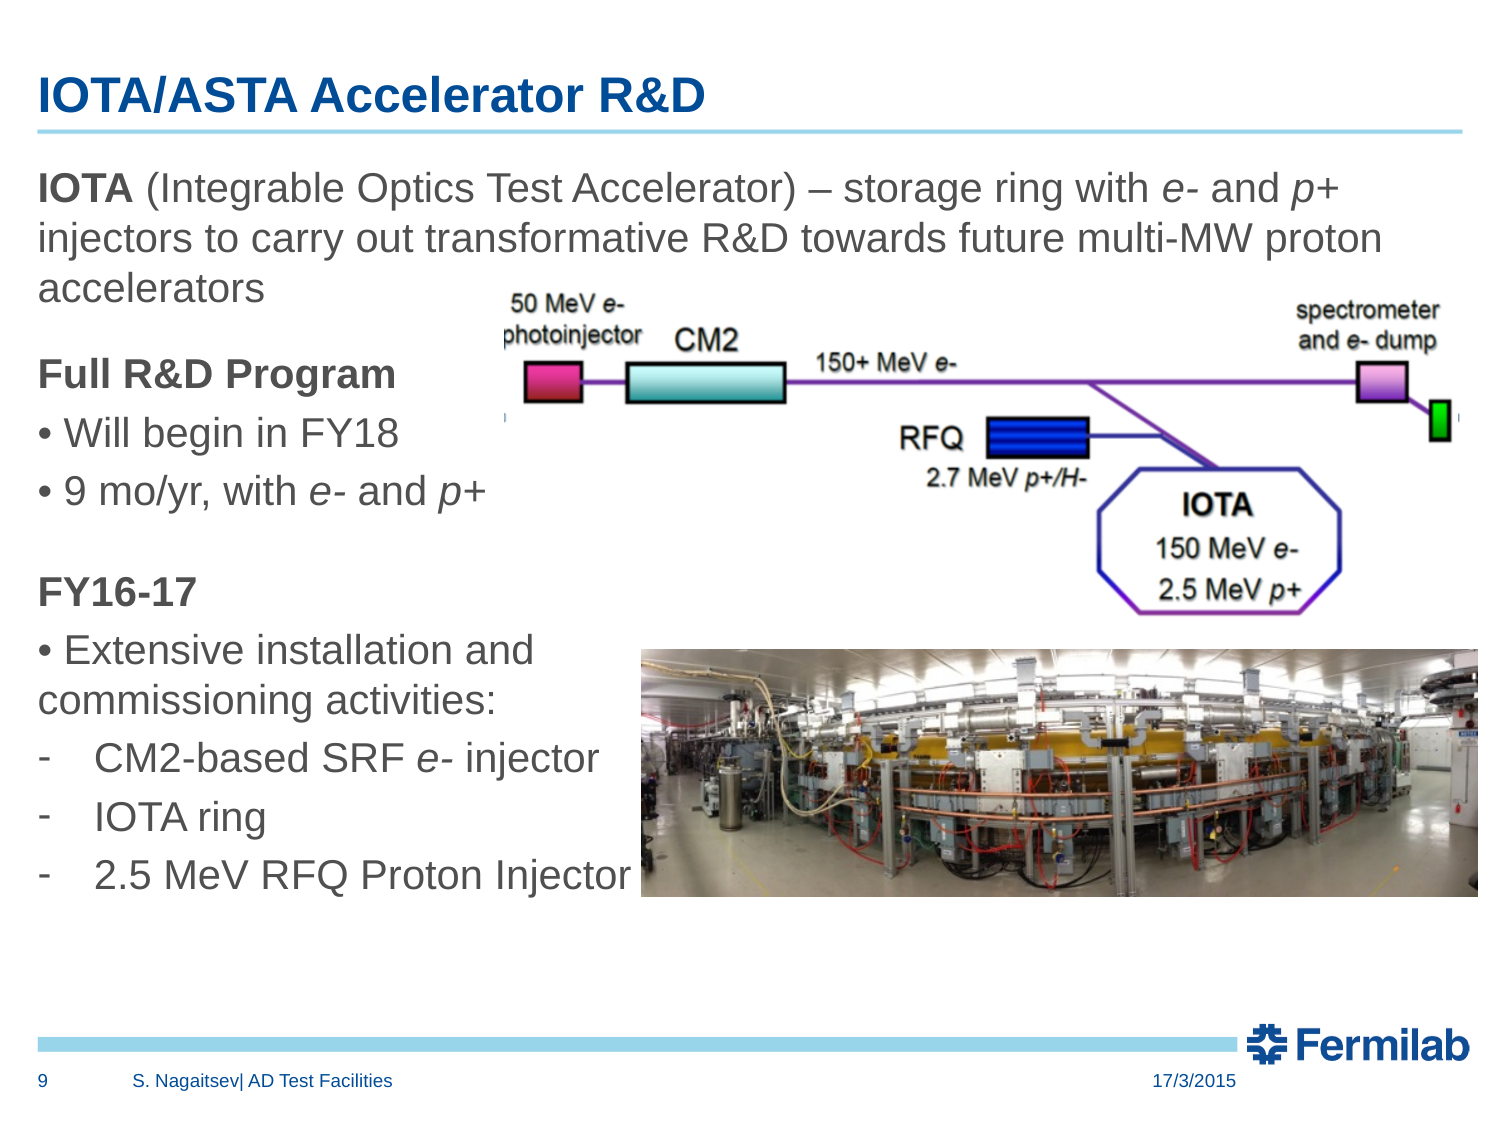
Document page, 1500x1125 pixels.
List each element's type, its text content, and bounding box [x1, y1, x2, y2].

footer S. Nagaitsev| AD Test Facilities [132, 1068, 1014, 1109]
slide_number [1059, 1068, 1237, 1109]
list Full R&D Program • Will begin in FY18 • 9 mo/yr, with e- and p+ [37, 347, 498, 564]
title IOTA/ASTA Accelerator R&D [37, 17, 1463, 123]
picture [0, 0, 1500, 1125]
text_box FY16-17 • Extensive installation and commissioning activities: CM2-based SRF e- injector IOTA ring 2.5 MeV RFQ Proton Injector [37, 564, 642, 992]
slide_number 9 [37, 1068, 111, 1109]
text_box IOTA (Integrable Optics Test Accelerator) – storage ring with e- and p+ injectors to carry out transformative R&D towards future multi-MW proton accelerators [37, 160, 1483, 327]
